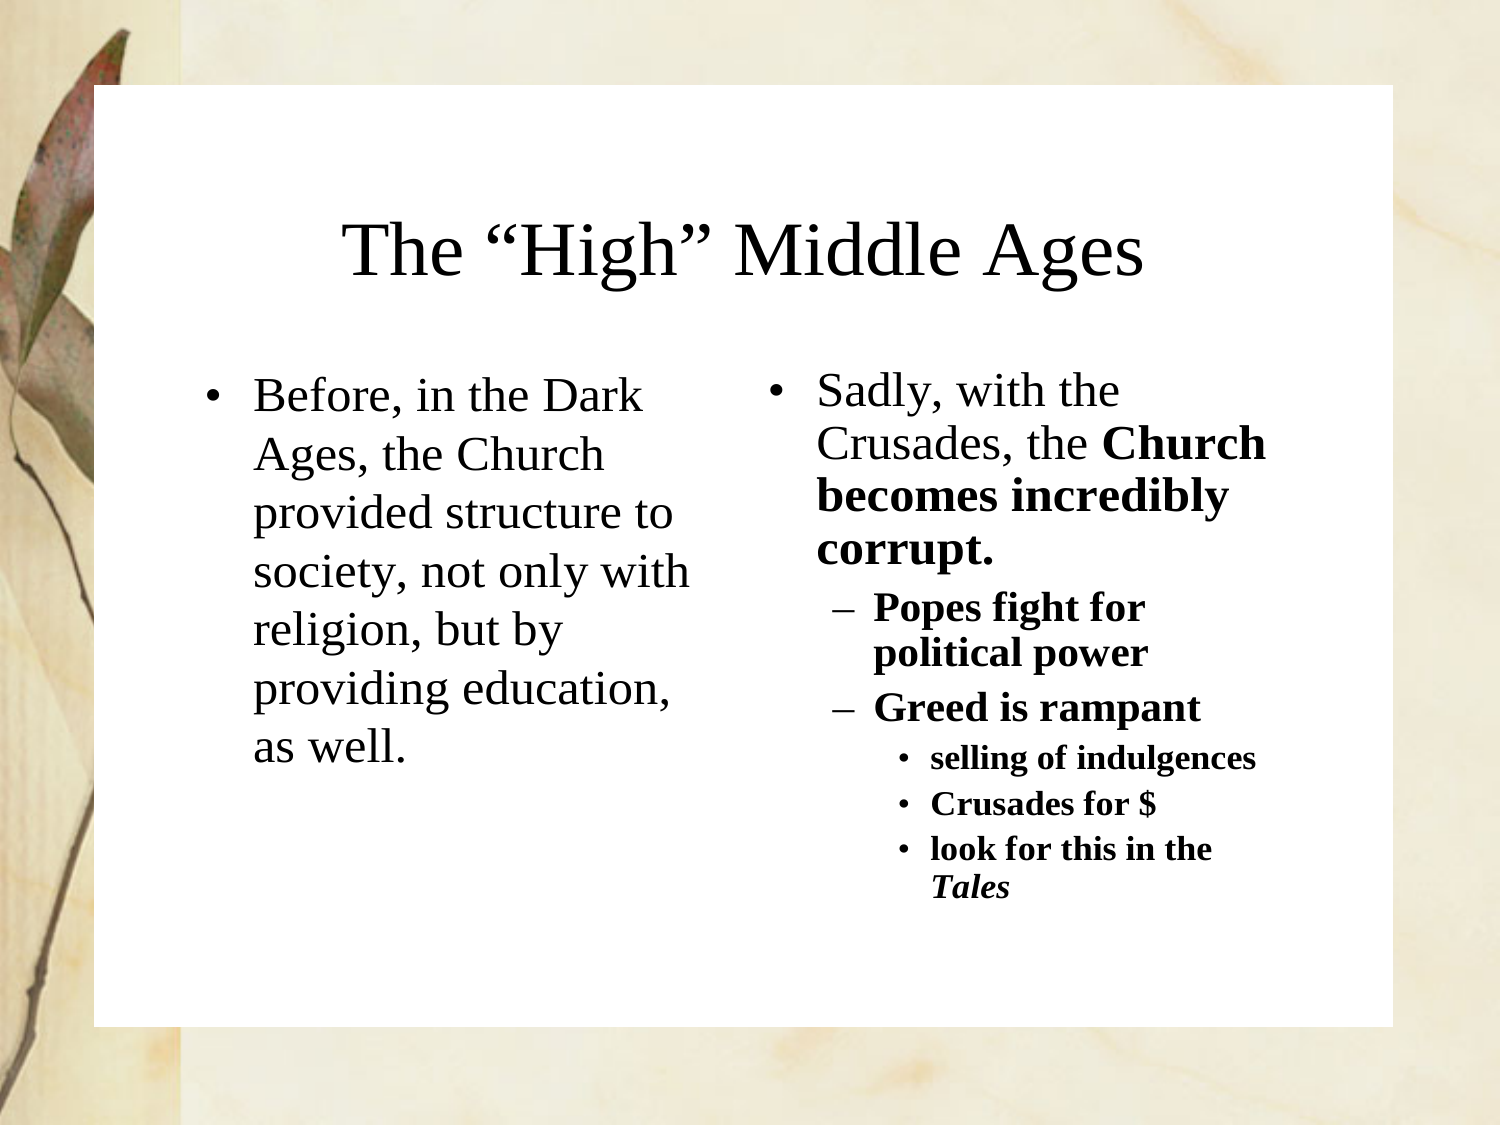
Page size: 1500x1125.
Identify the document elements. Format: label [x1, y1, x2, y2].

text_box [93, 85, 1394, 1028]
picture [0, 0, 1500, 1125]
